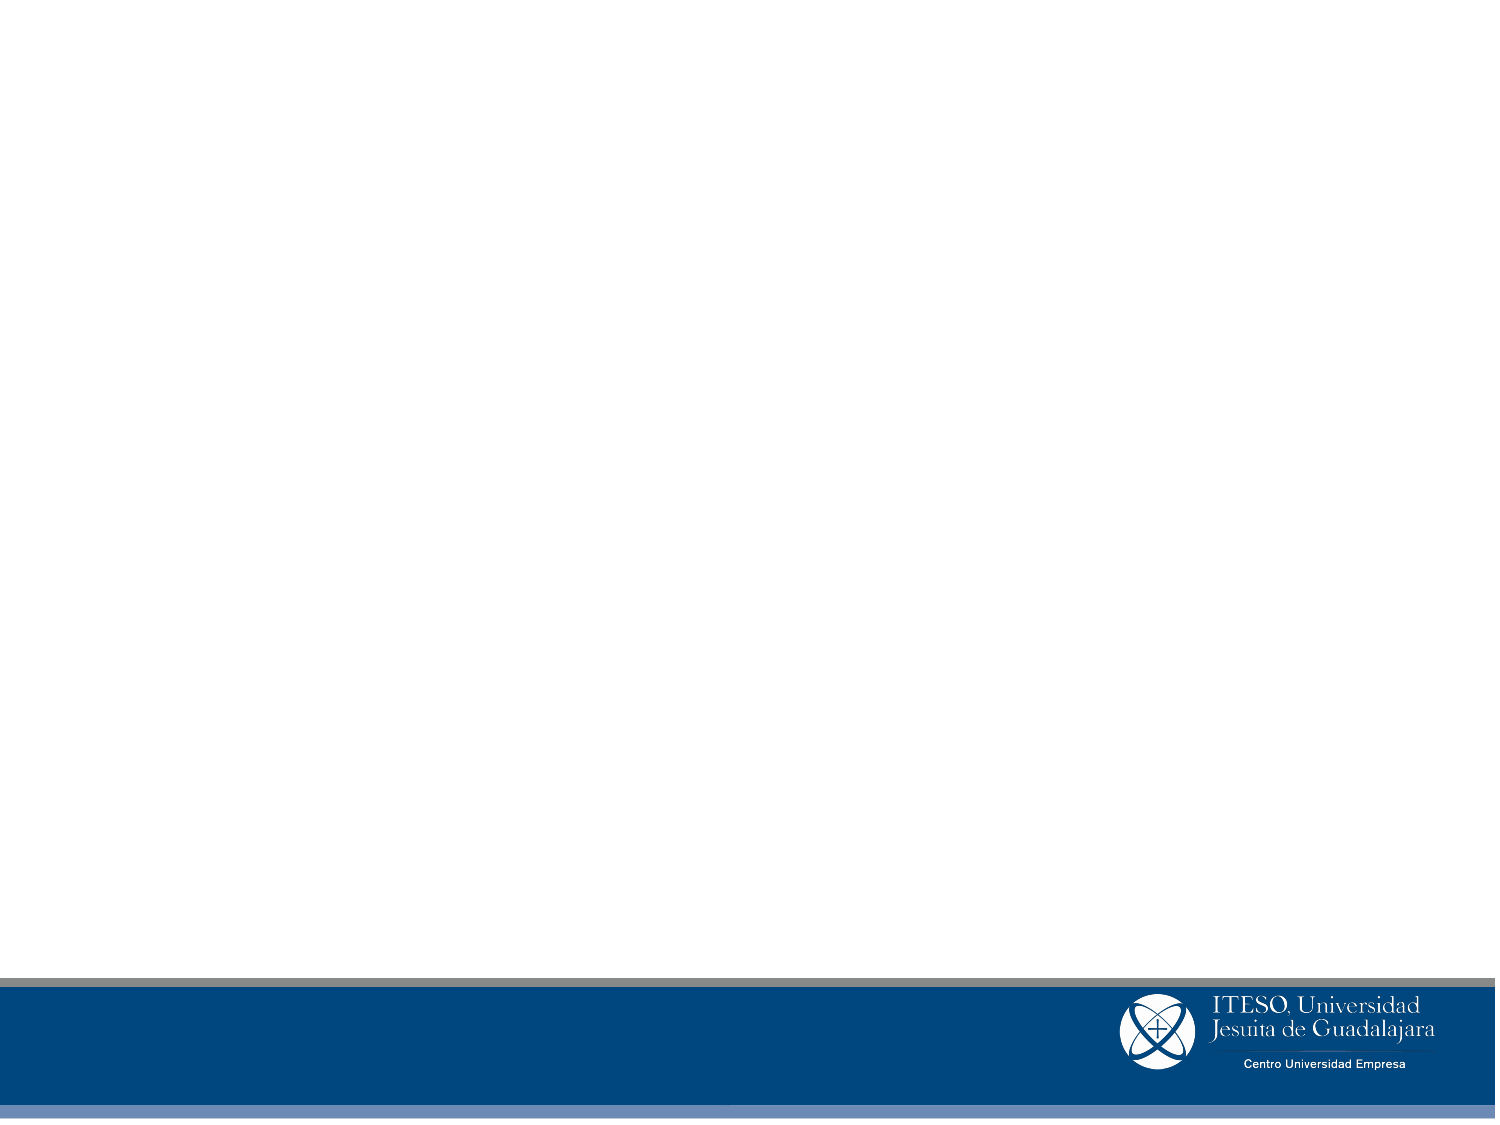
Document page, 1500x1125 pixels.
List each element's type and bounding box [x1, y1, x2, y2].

picture [0, 973, 1495, 1119]
